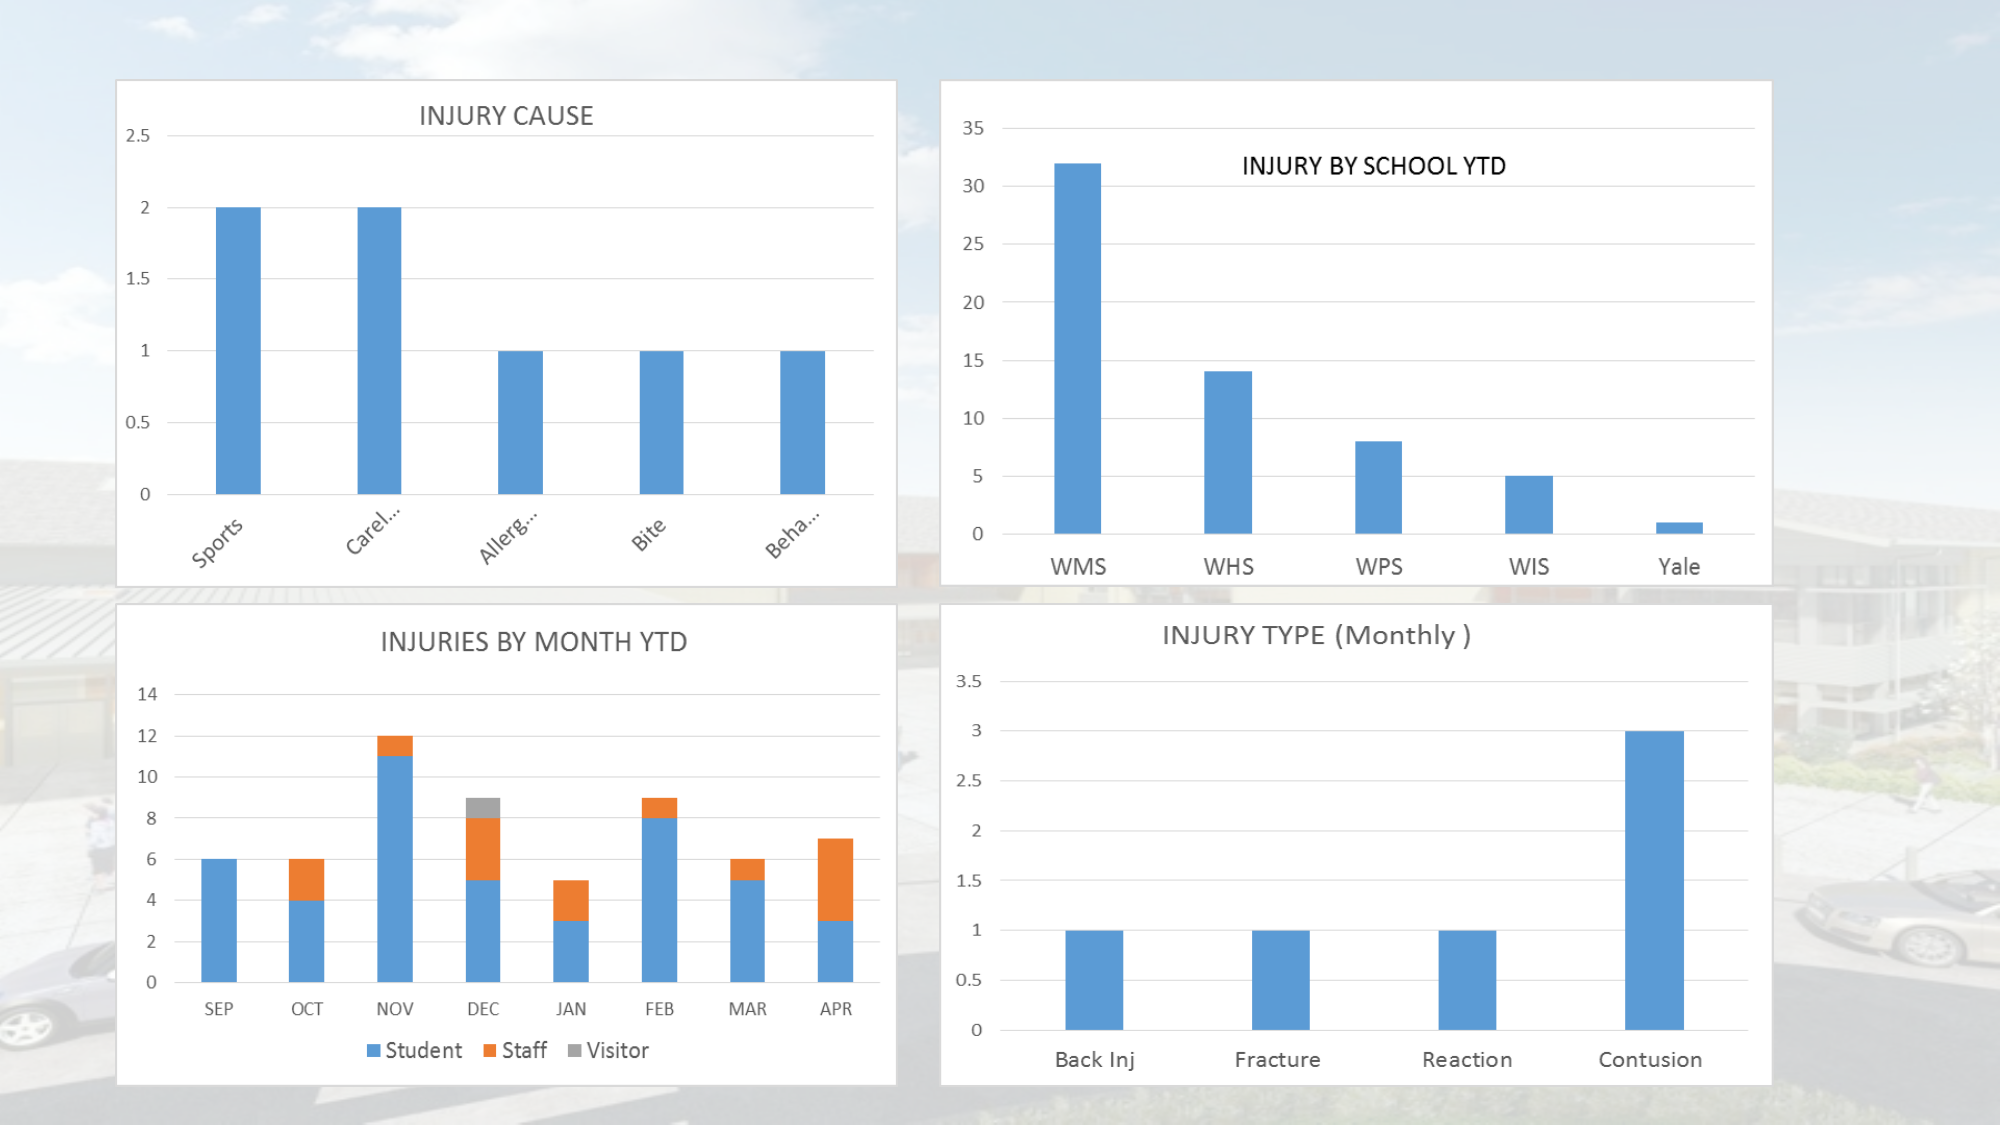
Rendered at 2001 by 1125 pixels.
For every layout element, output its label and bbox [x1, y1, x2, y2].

picture [939, 79, 1774, 587]
picture [115, 79, 898, 588]
picture [115, 603, 898, 1087]
picture [939, 603, 1774, 1087]
